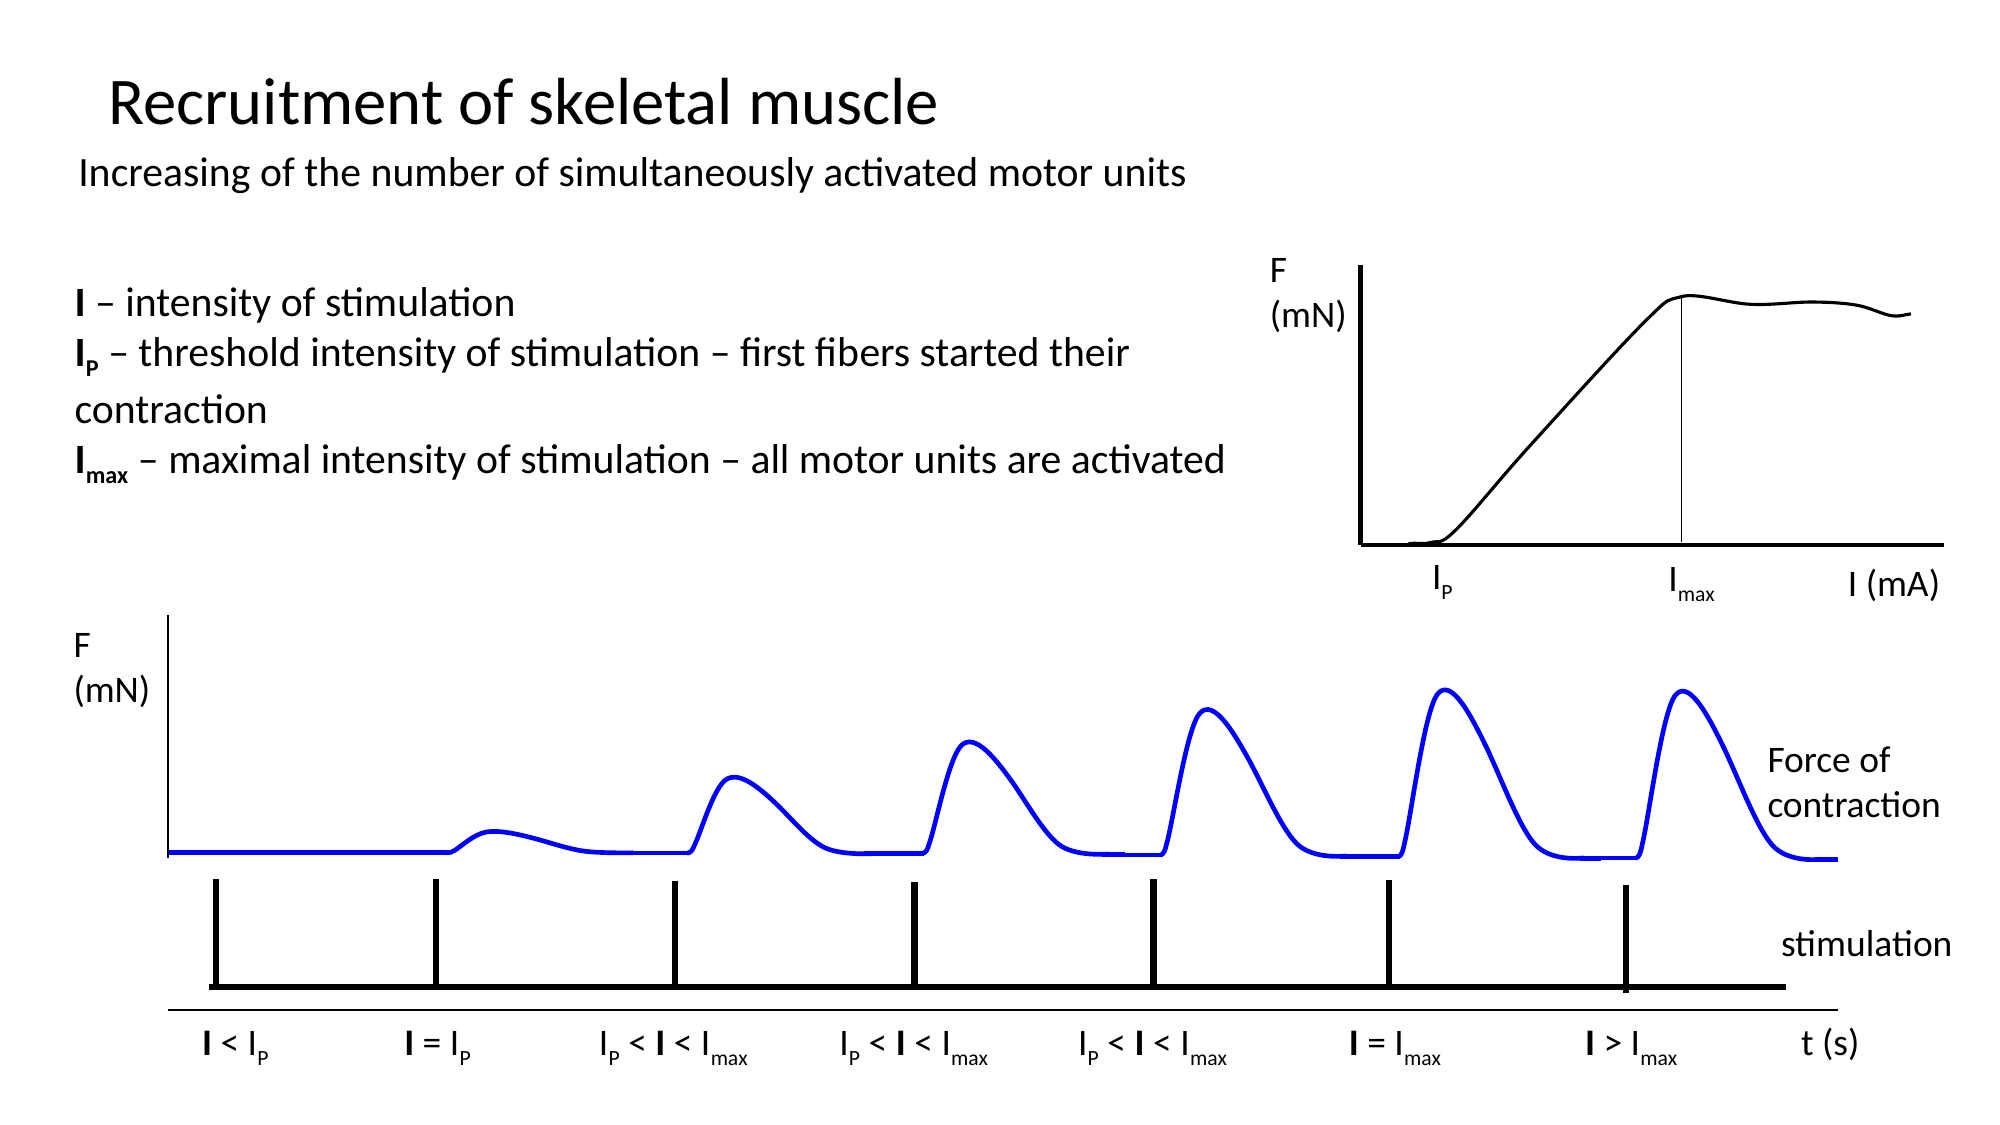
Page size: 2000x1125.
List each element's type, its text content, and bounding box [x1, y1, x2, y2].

text_box Recruitment of skeletal muscle [93, 50, 1181, 137]
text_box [1254, 237, 1959, 613]
text_box I – intensity of stimulation IP – threshold intensity of stimulation – first fibers started their contraction Imax – maximal intensity of stimulation – all motor units are activated [59, 267, 1249, 496]
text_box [58, 612, 1981, 1072]
text_box Increasing of the number of simultaneously activated motor units [63, 137, 1859, 252]
